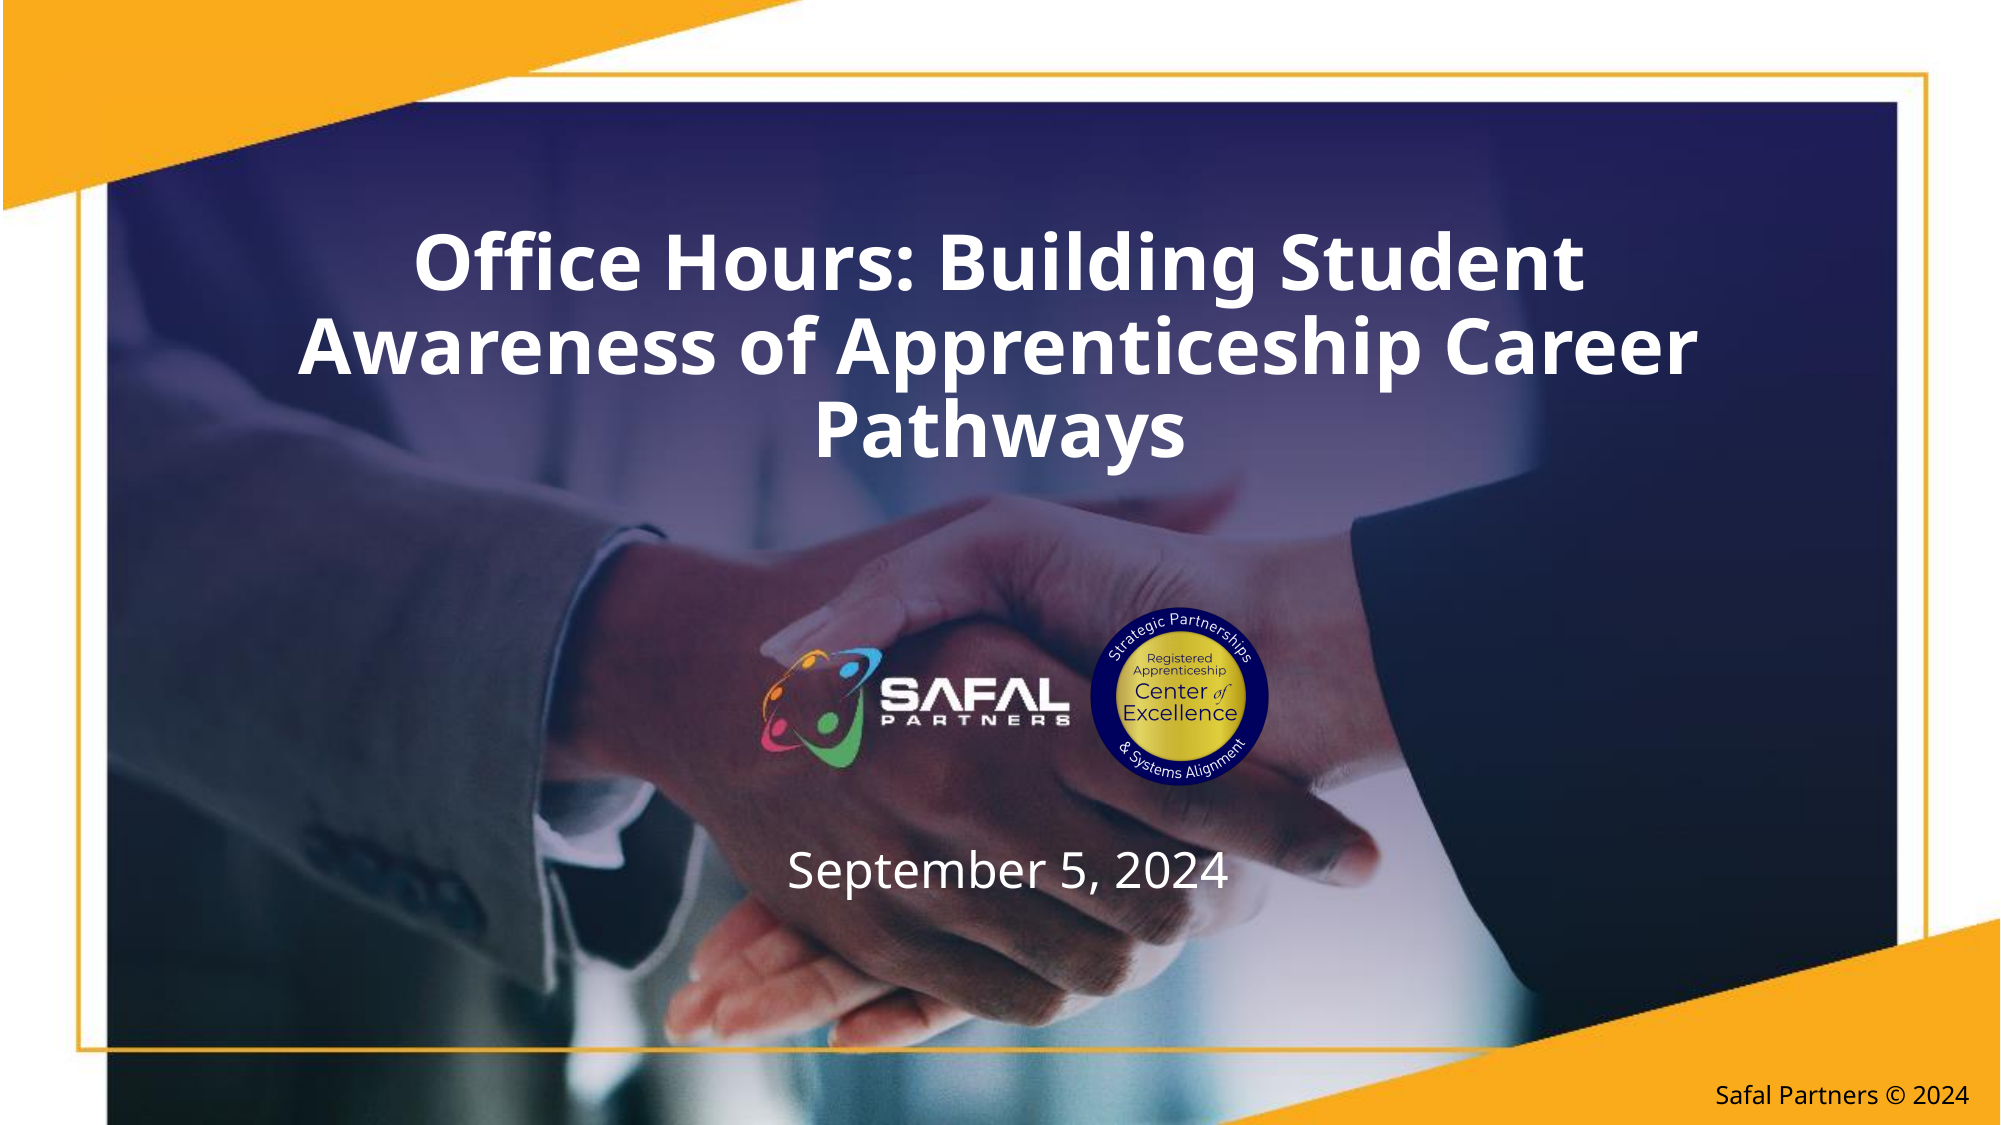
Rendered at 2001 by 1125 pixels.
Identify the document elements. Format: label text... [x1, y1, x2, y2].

picture [3, 0, 2001, 1125]
list September 5, 2024 [744, 837, 1273, 910]
title Office Hours: Building Student Awareness of Apprenticeship Career Pathways [250, 215, 1750, 563]
